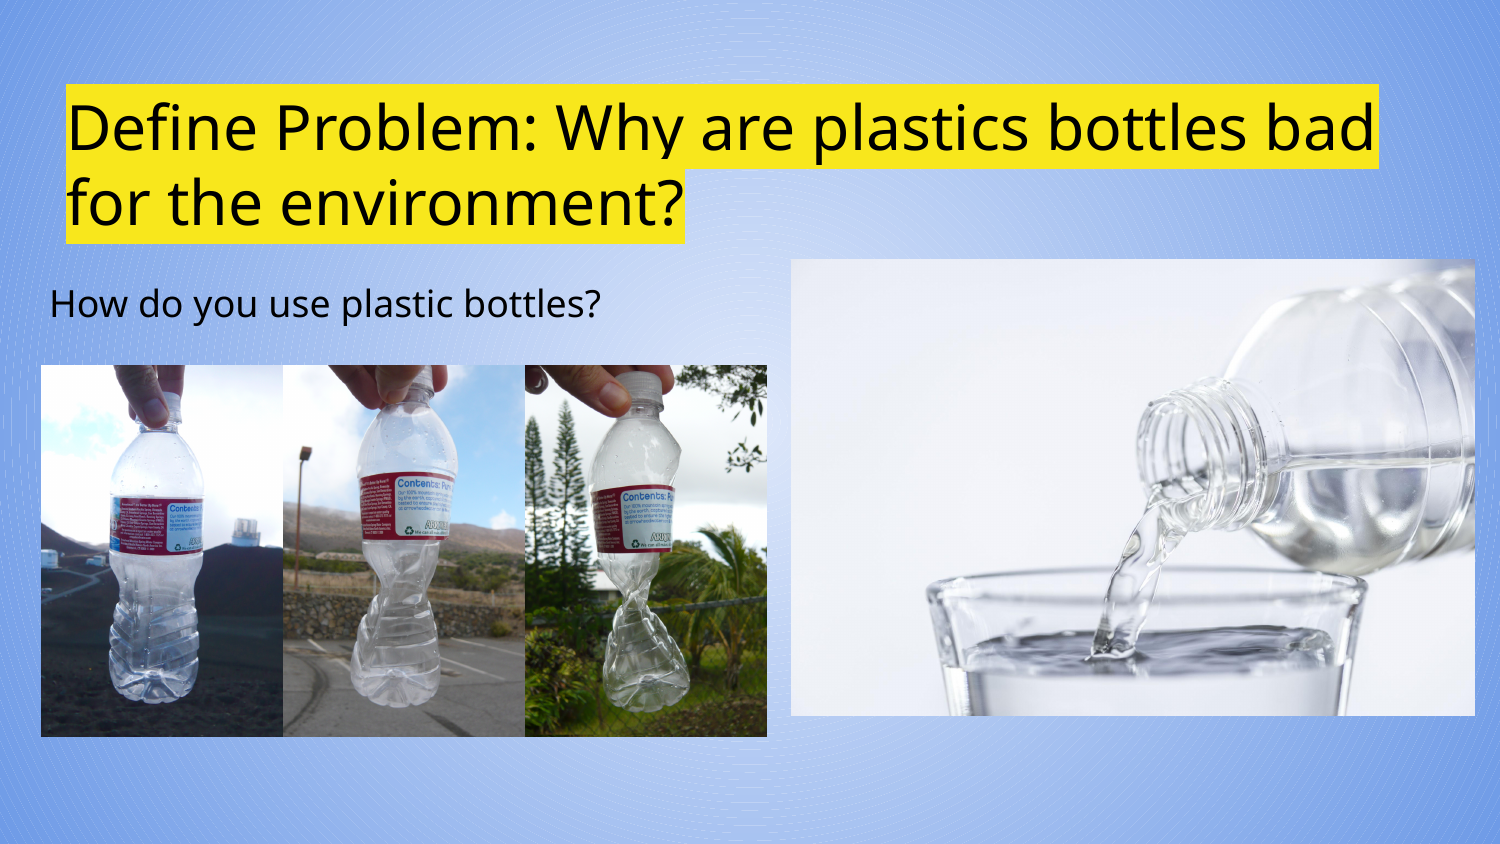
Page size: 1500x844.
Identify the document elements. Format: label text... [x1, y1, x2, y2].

title Define Problem: Why are plastics bottles bad for the environment? [51, 72, 1449, 235]
list How do you use plastic bottles? [34, 258, 626, 355]
picture [791, 259, 1476, 716]
picture [41, 364, 768, 738]
